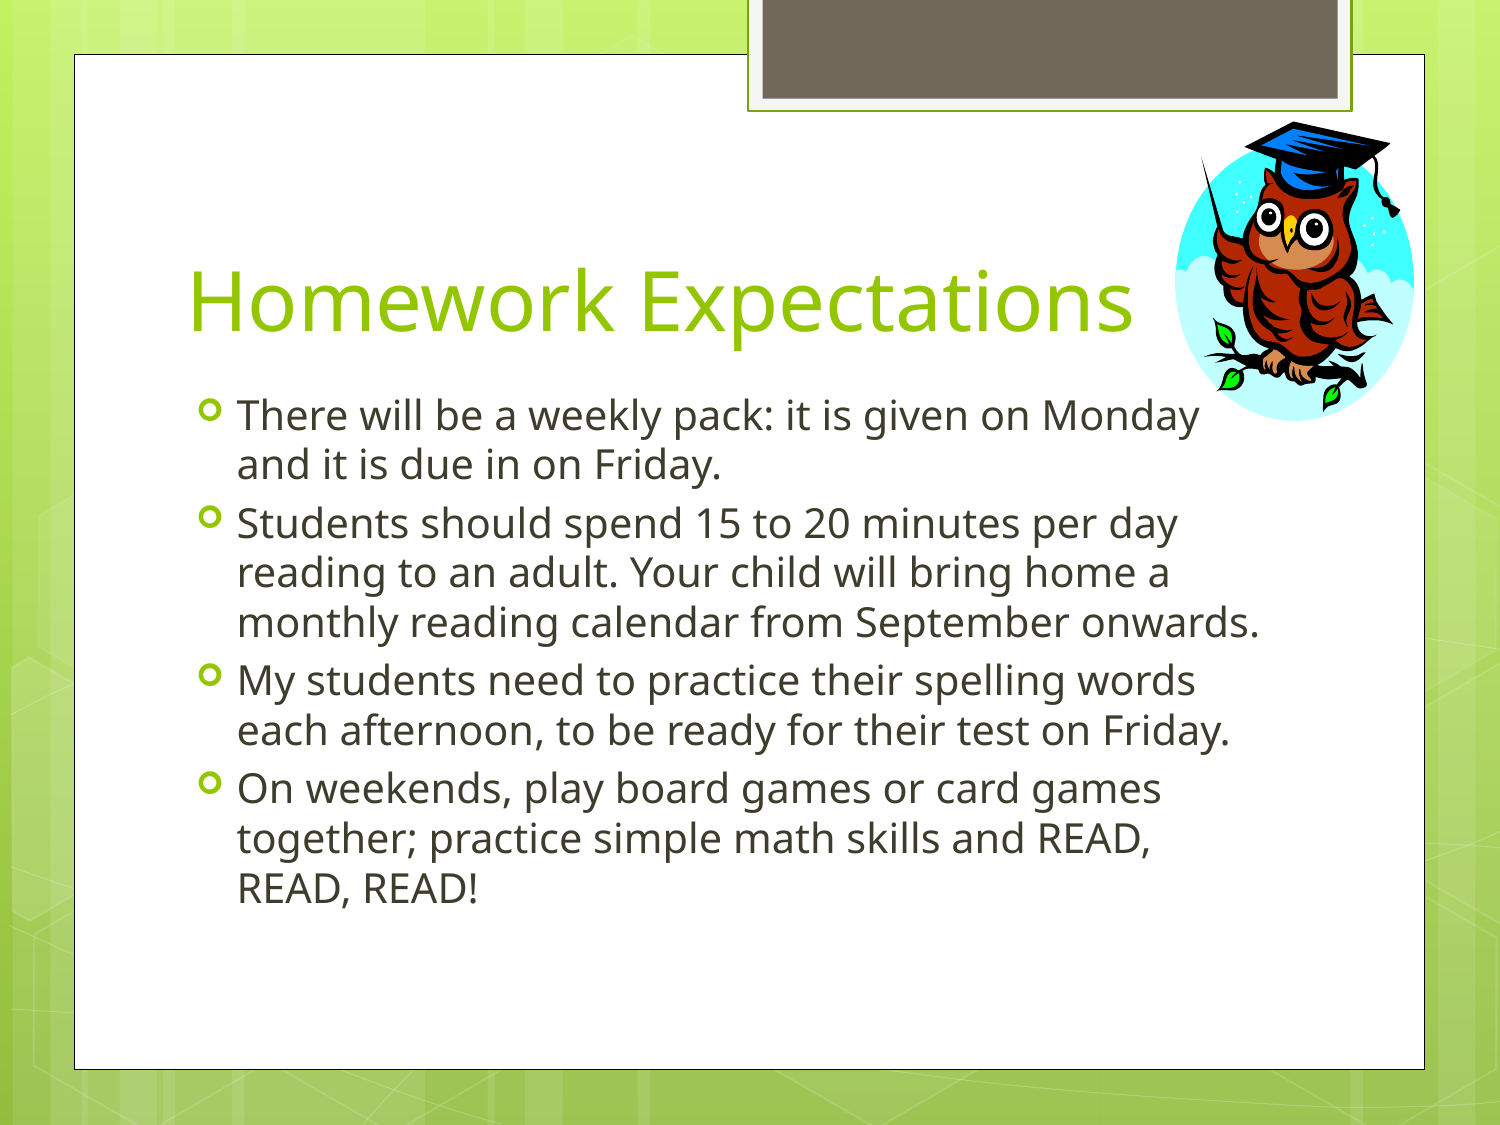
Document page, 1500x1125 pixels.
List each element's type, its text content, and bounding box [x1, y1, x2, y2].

title Homework Expectations [171, 168, 1168, 357]
list There will be a weekly pack: it is given on Monday and it is due in on Friday. Students should spend 15 to 20 minutes per day reading to an adult. Your child will bring home a monthly reading calendar from September onwards. My students need to practice their spelling words each afternoon, to be ready for their test on Friday. On weekends, play board games or card games together; practice simple math skills and READ, READ, READ! [171, 381, 1283, 963]
picture [1174, 121, 1415, 422]
